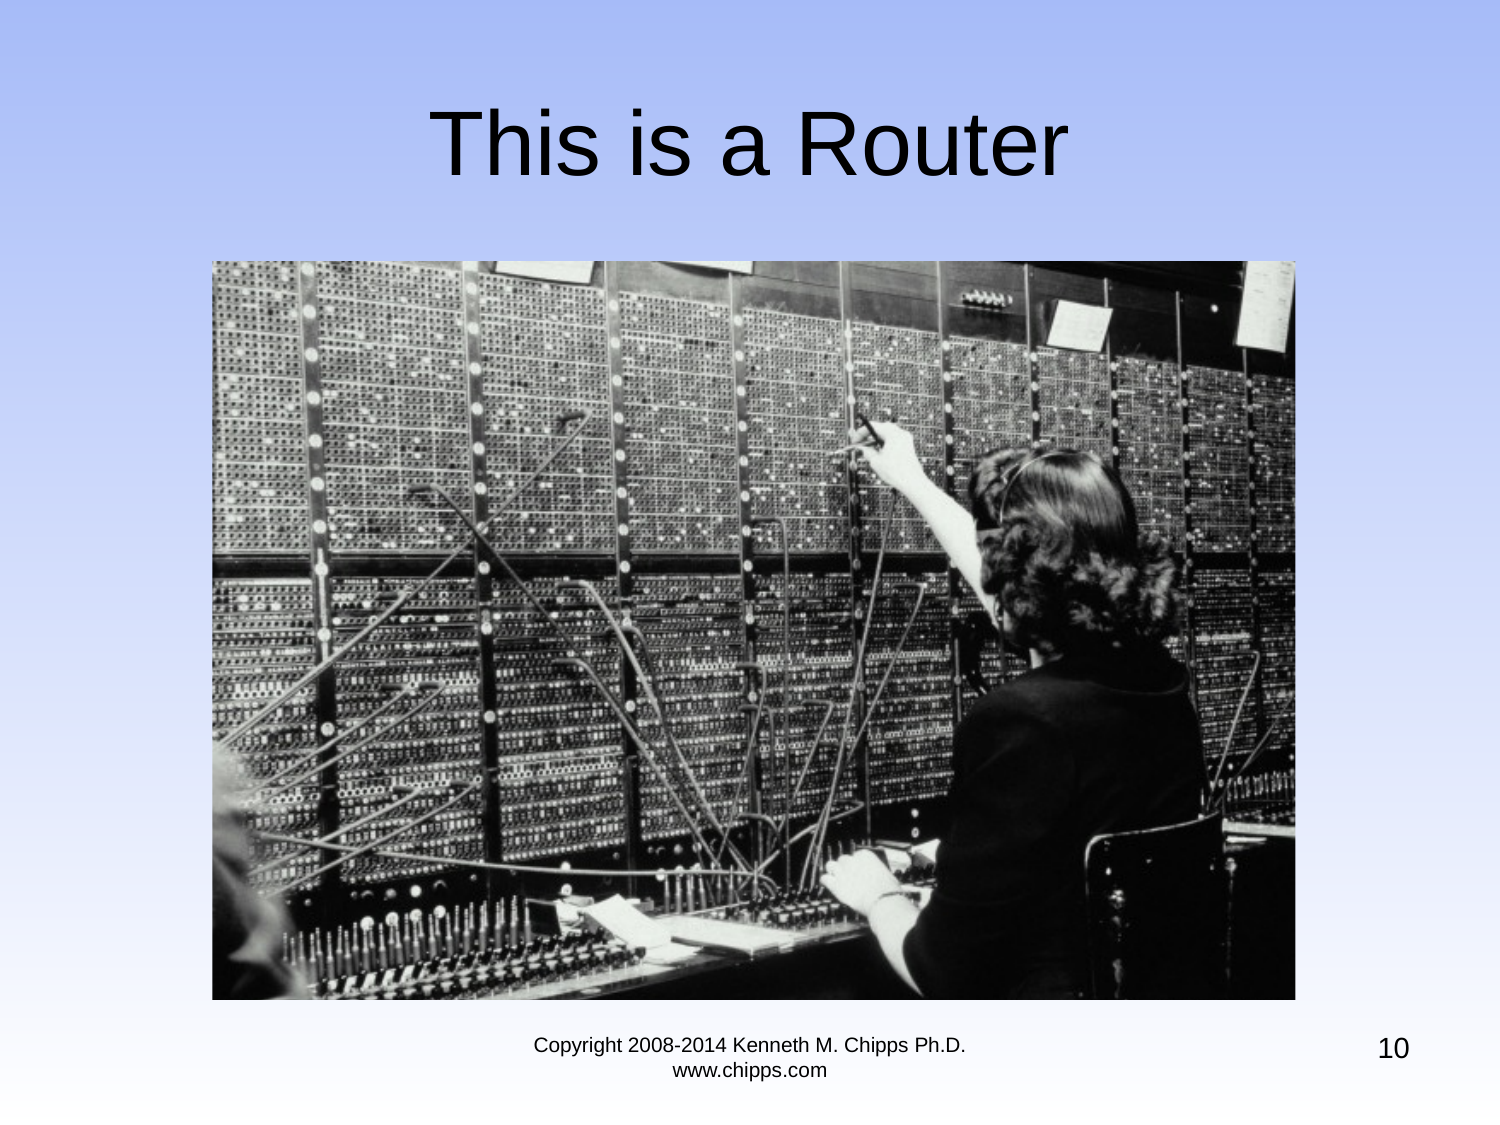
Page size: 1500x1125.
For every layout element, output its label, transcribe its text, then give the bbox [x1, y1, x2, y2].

picture [212, 260, 1296, 1001]
slide_number 135 [1426, 114, 1500, 118]
title This is a Router [74, 44, 1426, 233]
footer Copyright 2008-2014 Kenneth M. Chipps Ph.D. www.chipps.com [449, 1024, 1051, 1103]
slide_number 10 [1074, 1021, 1426, 1101]
slide_number 135 [0, 114, 74, 118]
